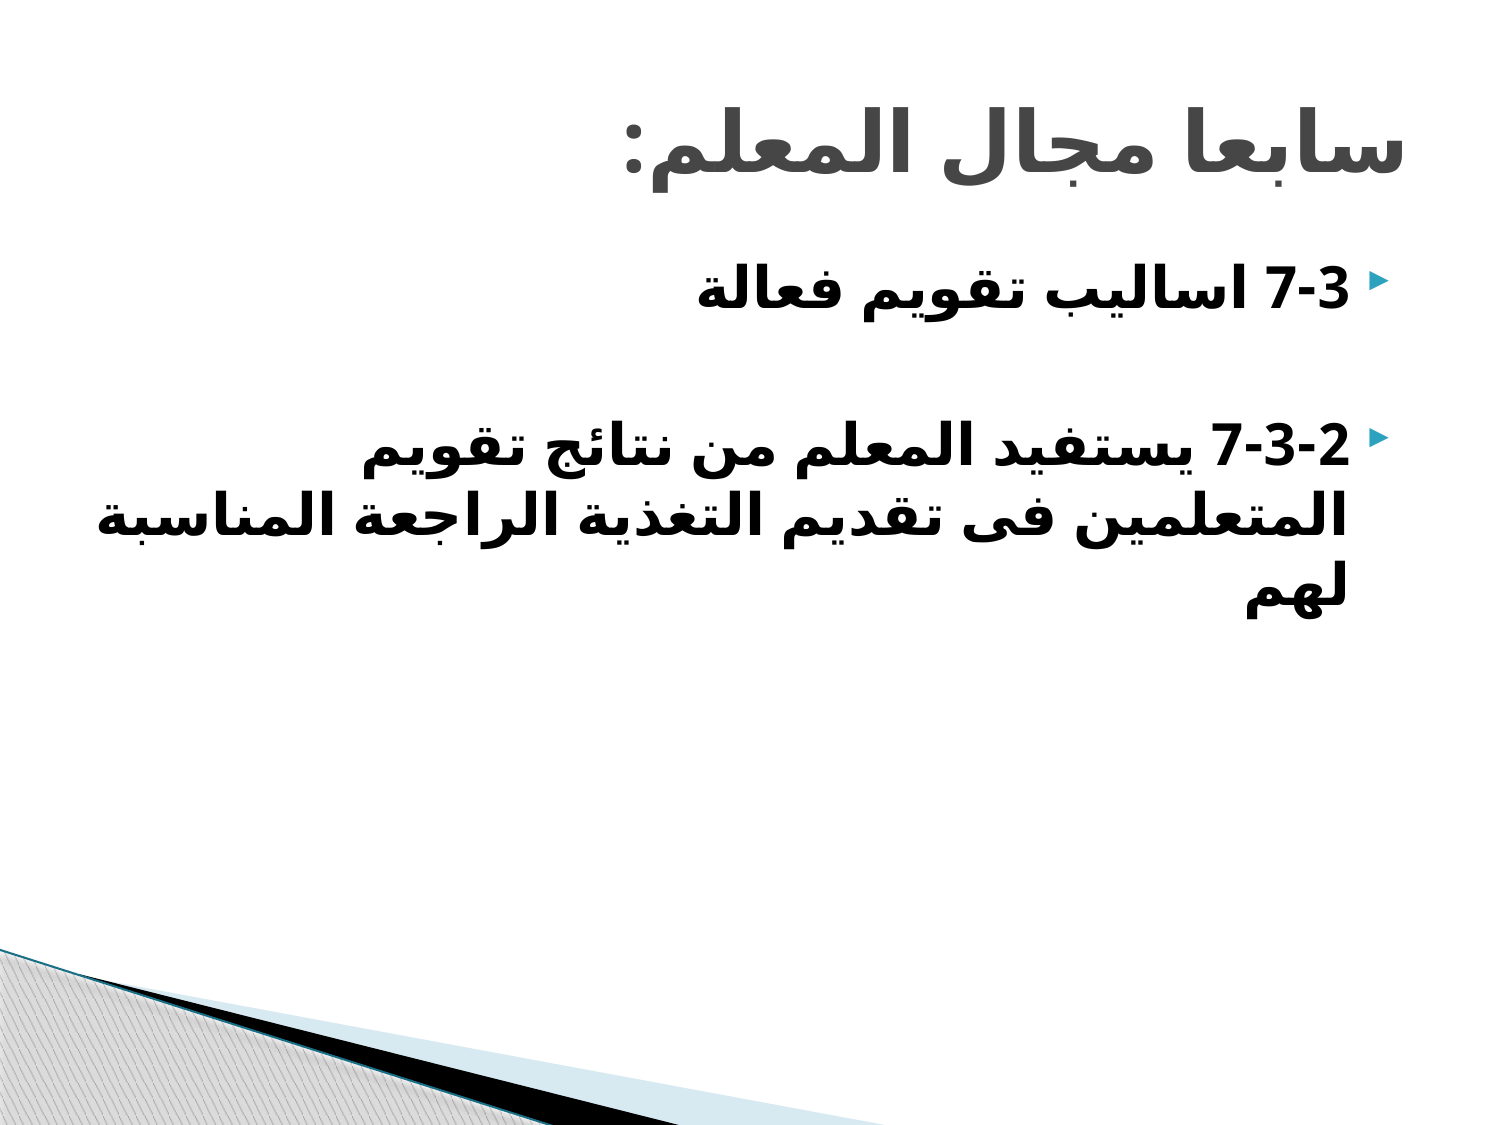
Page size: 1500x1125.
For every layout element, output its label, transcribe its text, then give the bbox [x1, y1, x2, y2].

list 7-3 اساليب تقويم فعالة 7-3-2 يستفيد المعلم من نتائج تقويم المتعلمين فى تقديم التغذية الراجعة المناسبة لهم [75, 243, 1425, 986]
title سابعا مجال المعلم: [75, 45, 1425, 233]
